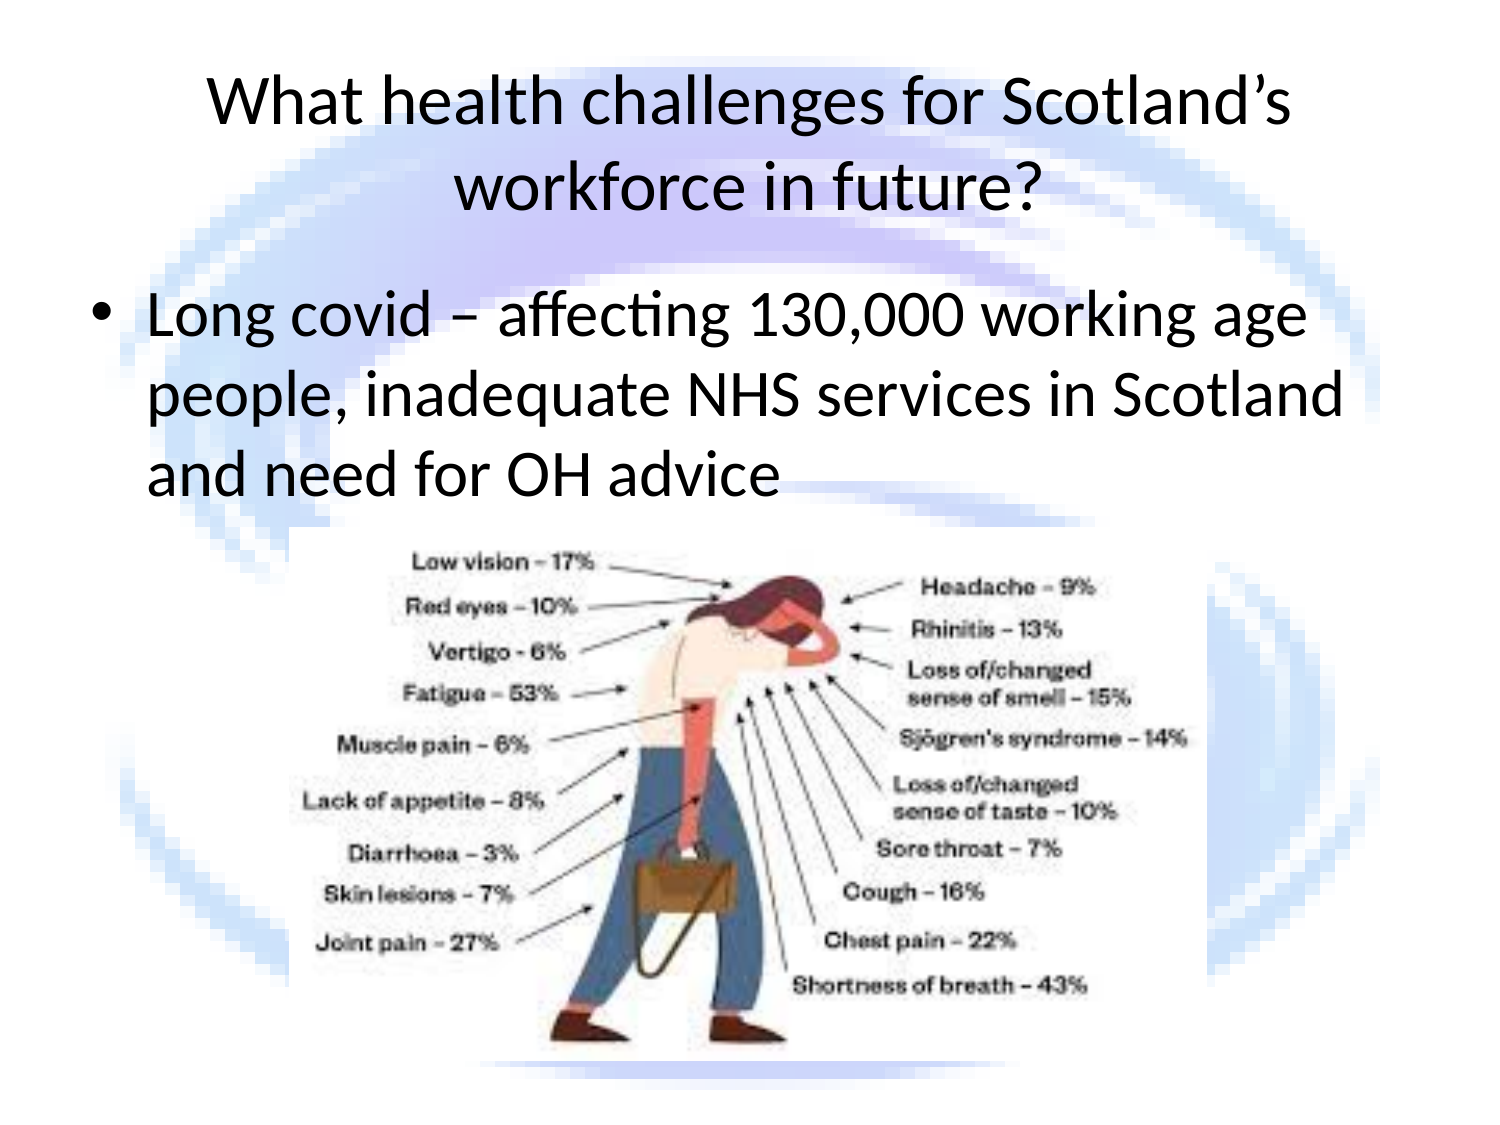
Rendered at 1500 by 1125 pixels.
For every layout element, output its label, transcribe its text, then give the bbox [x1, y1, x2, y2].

title What health challenges for Scotland’s workforce in future? [75, 45, 1425, 233]
list Long covid – affecting 130,000 working age people, inadequate NHS services in Scotland and need for OH advice [75, 262, 1425, 1005]
picture [288, 526, 1207, 1061]
